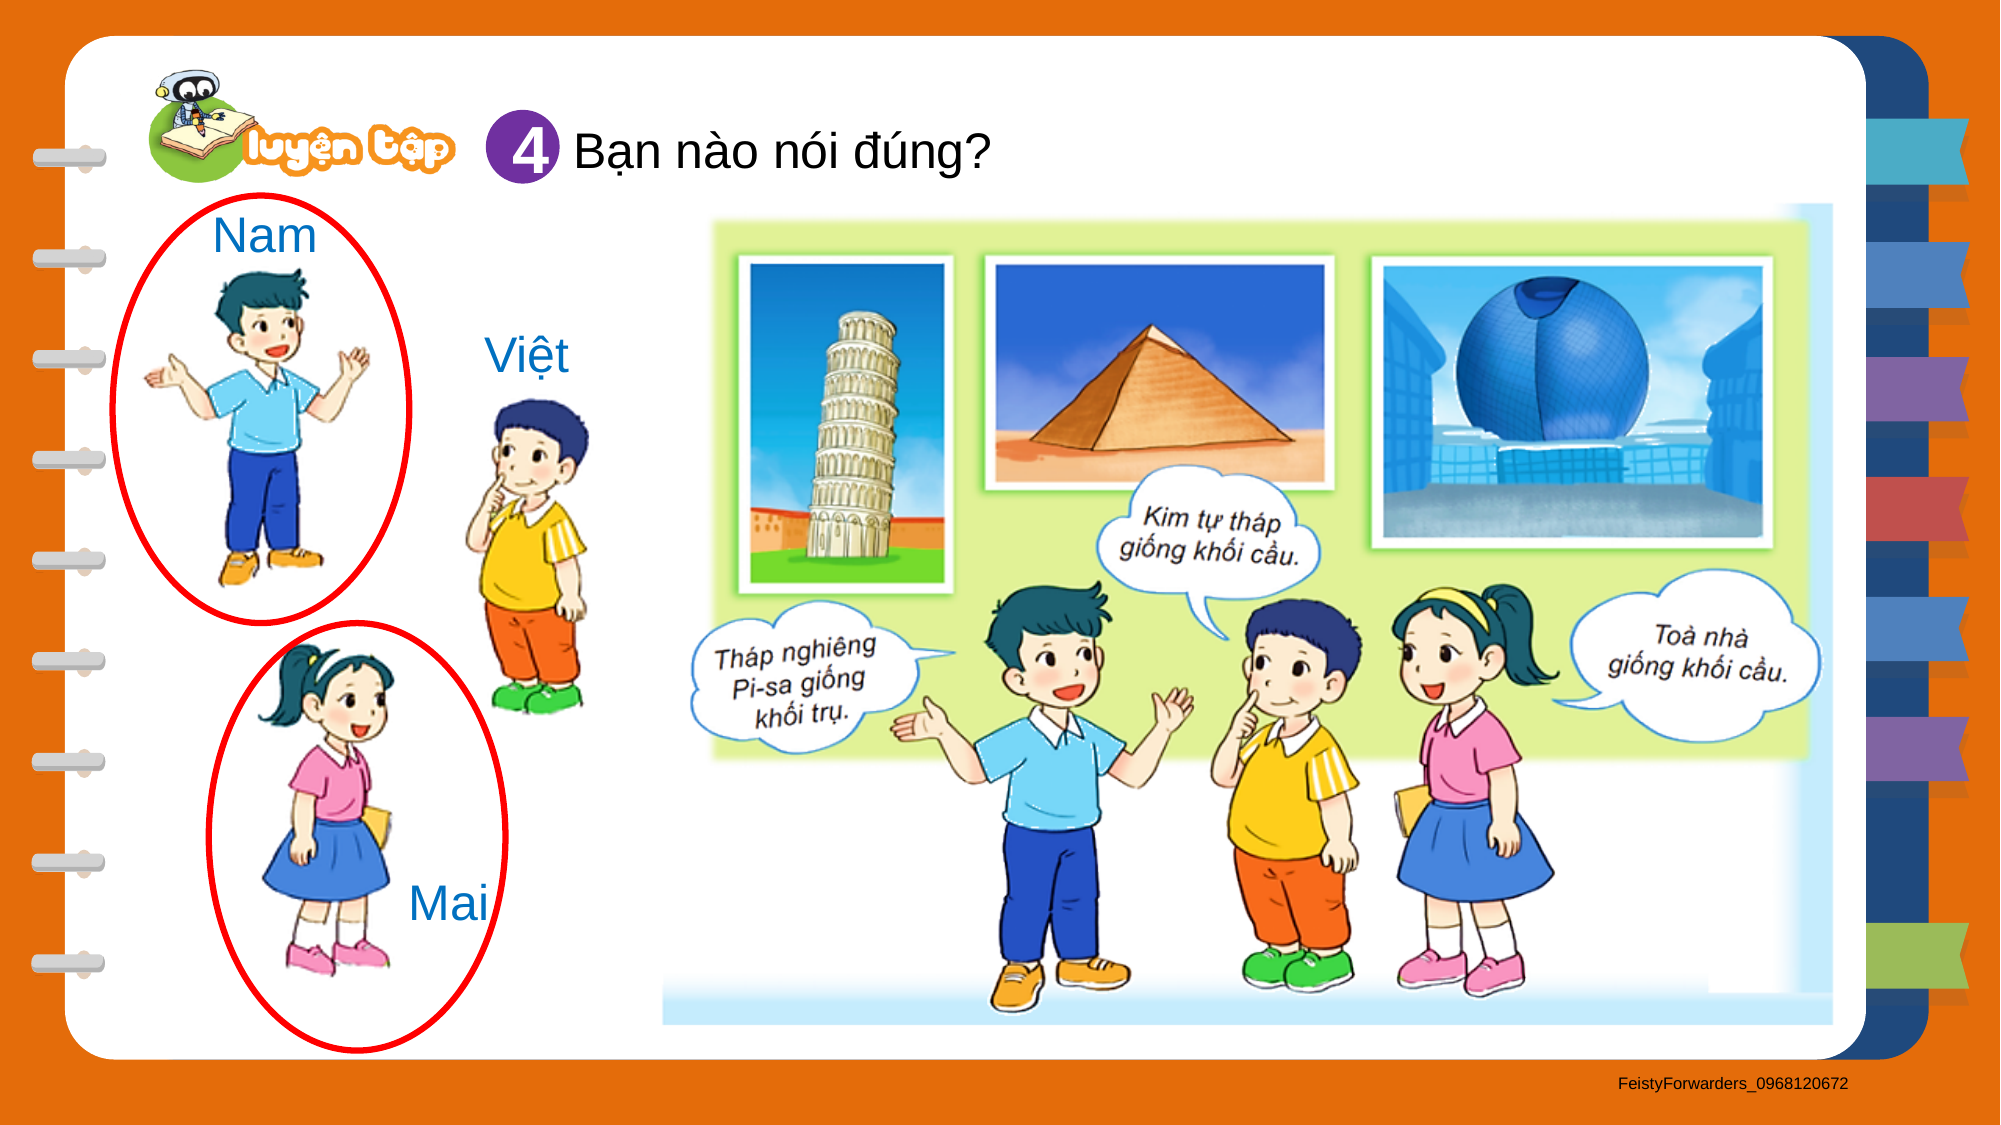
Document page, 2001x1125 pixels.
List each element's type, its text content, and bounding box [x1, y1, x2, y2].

text_box [273, 1015, 441, 1052]
picture [119, 53, 487, 195]
text_box [111, 342, 119, 477]
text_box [119, 195, 690, 1015]
picture [645, 195, 1851, 1038]
text_box Bạn nào nói đúng? [558, 110, 1838, 186]
text_box 4 [487, 109, 558, 184]
